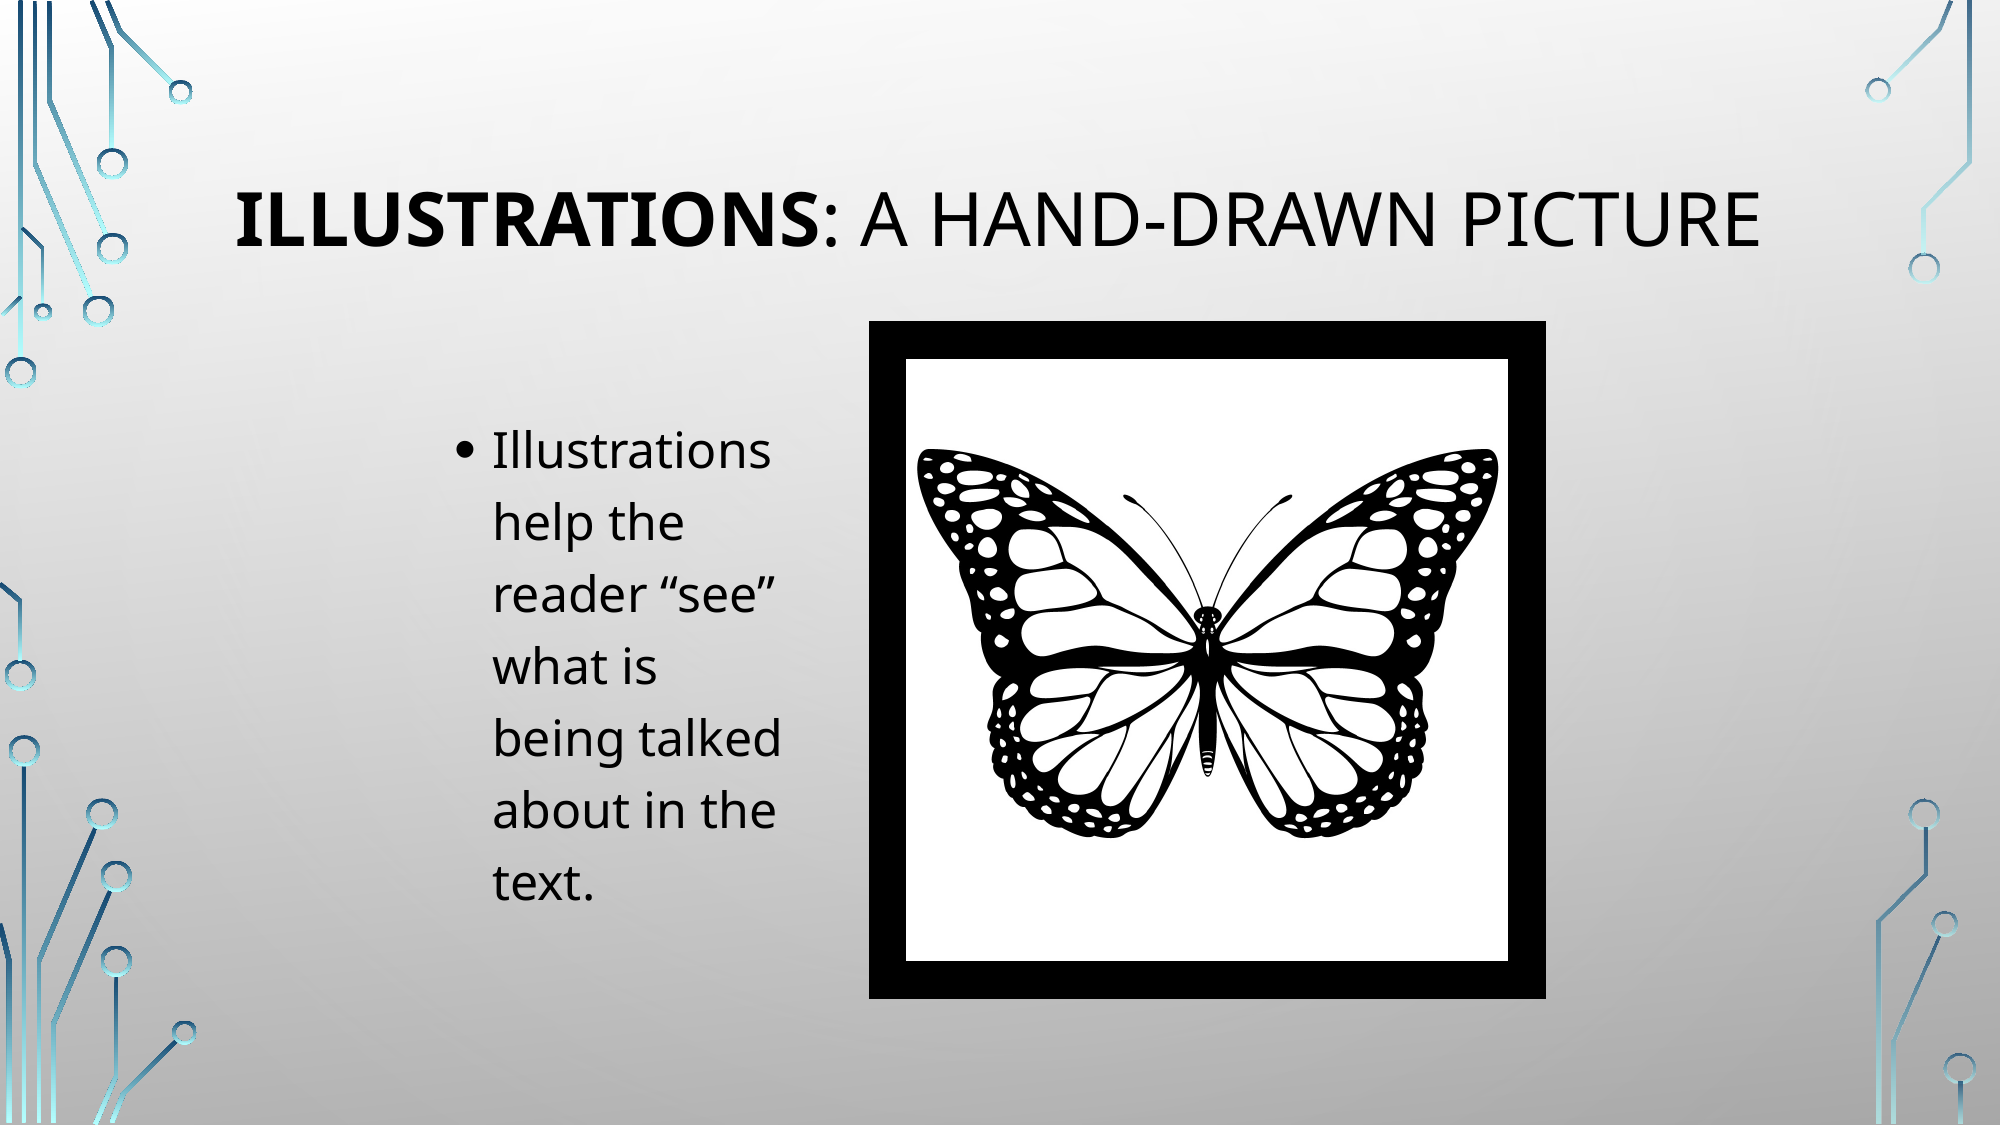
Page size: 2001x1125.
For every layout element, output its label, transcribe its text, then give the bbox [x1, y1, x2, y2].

title Illustrations: a hand-drawn picture [187, 101, 1813, 344]
picture [905, 358, 1509, 962]
list Illustrations help the reader “see” what is being talked about in the text. [439, 398, 816, 861]
